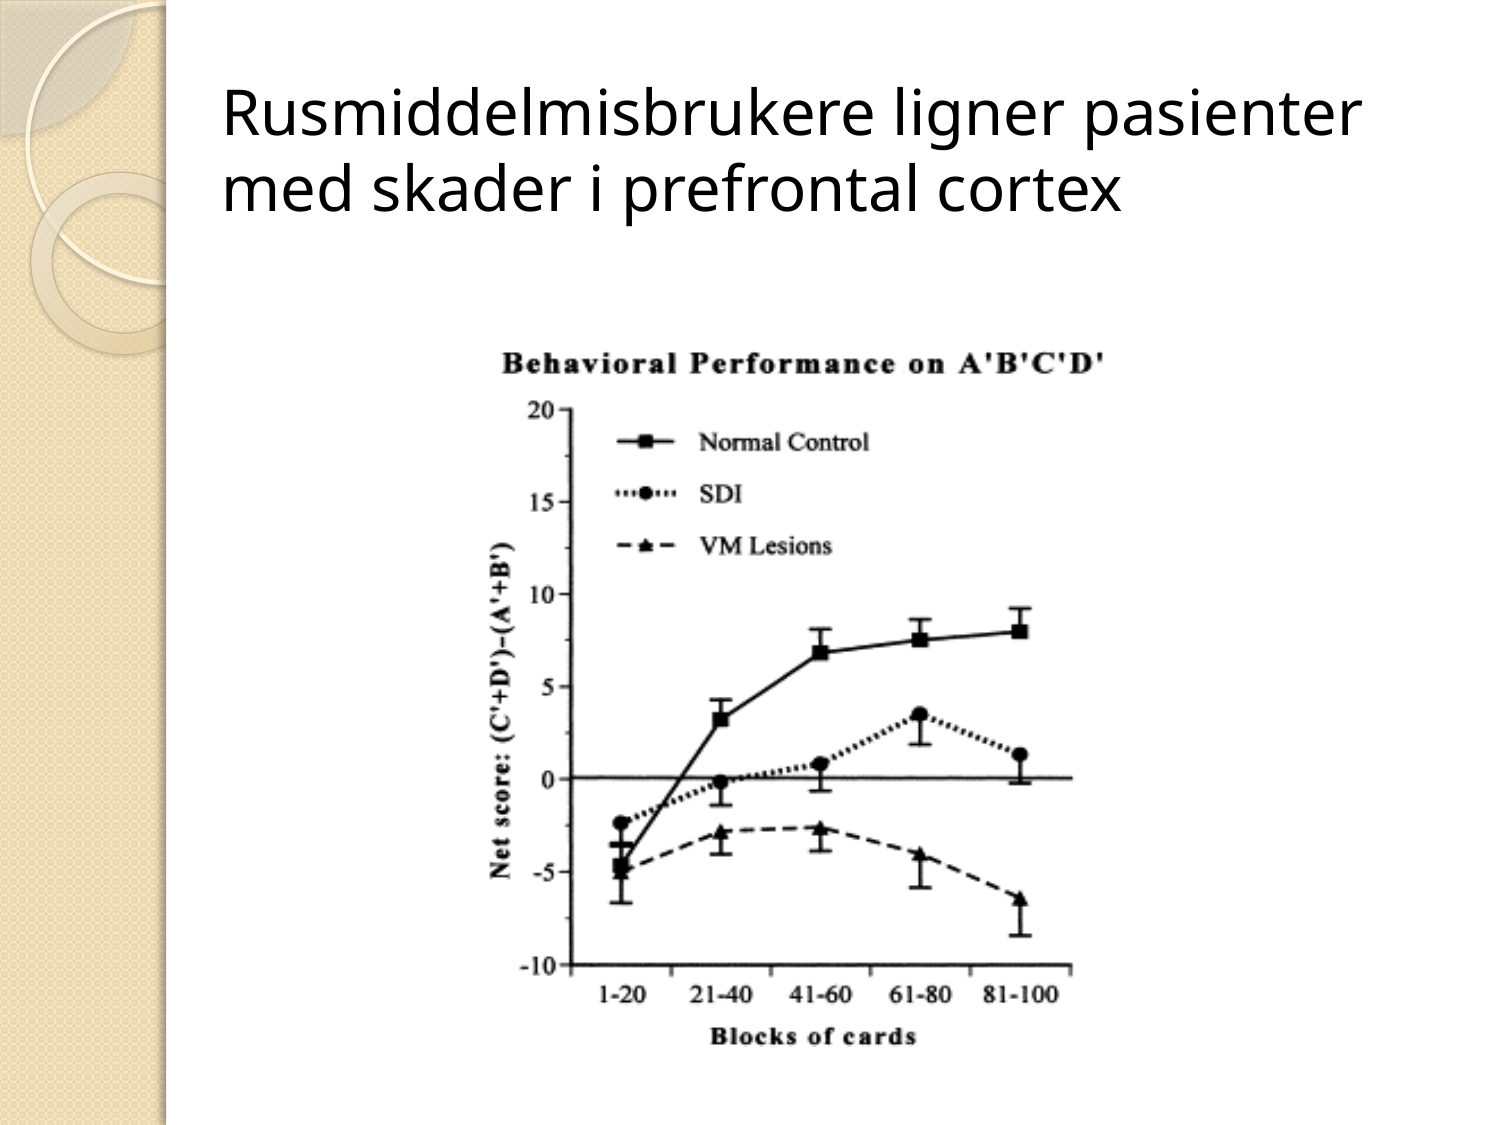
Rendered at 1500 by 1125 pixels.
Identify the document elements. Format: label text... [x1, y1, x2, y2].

picture [486, 349, 1105, 1048]
title Rusmiddelmisbrukere ligner pasienter med skader i prefrontal cortex [206, 54, 1399, 243]
